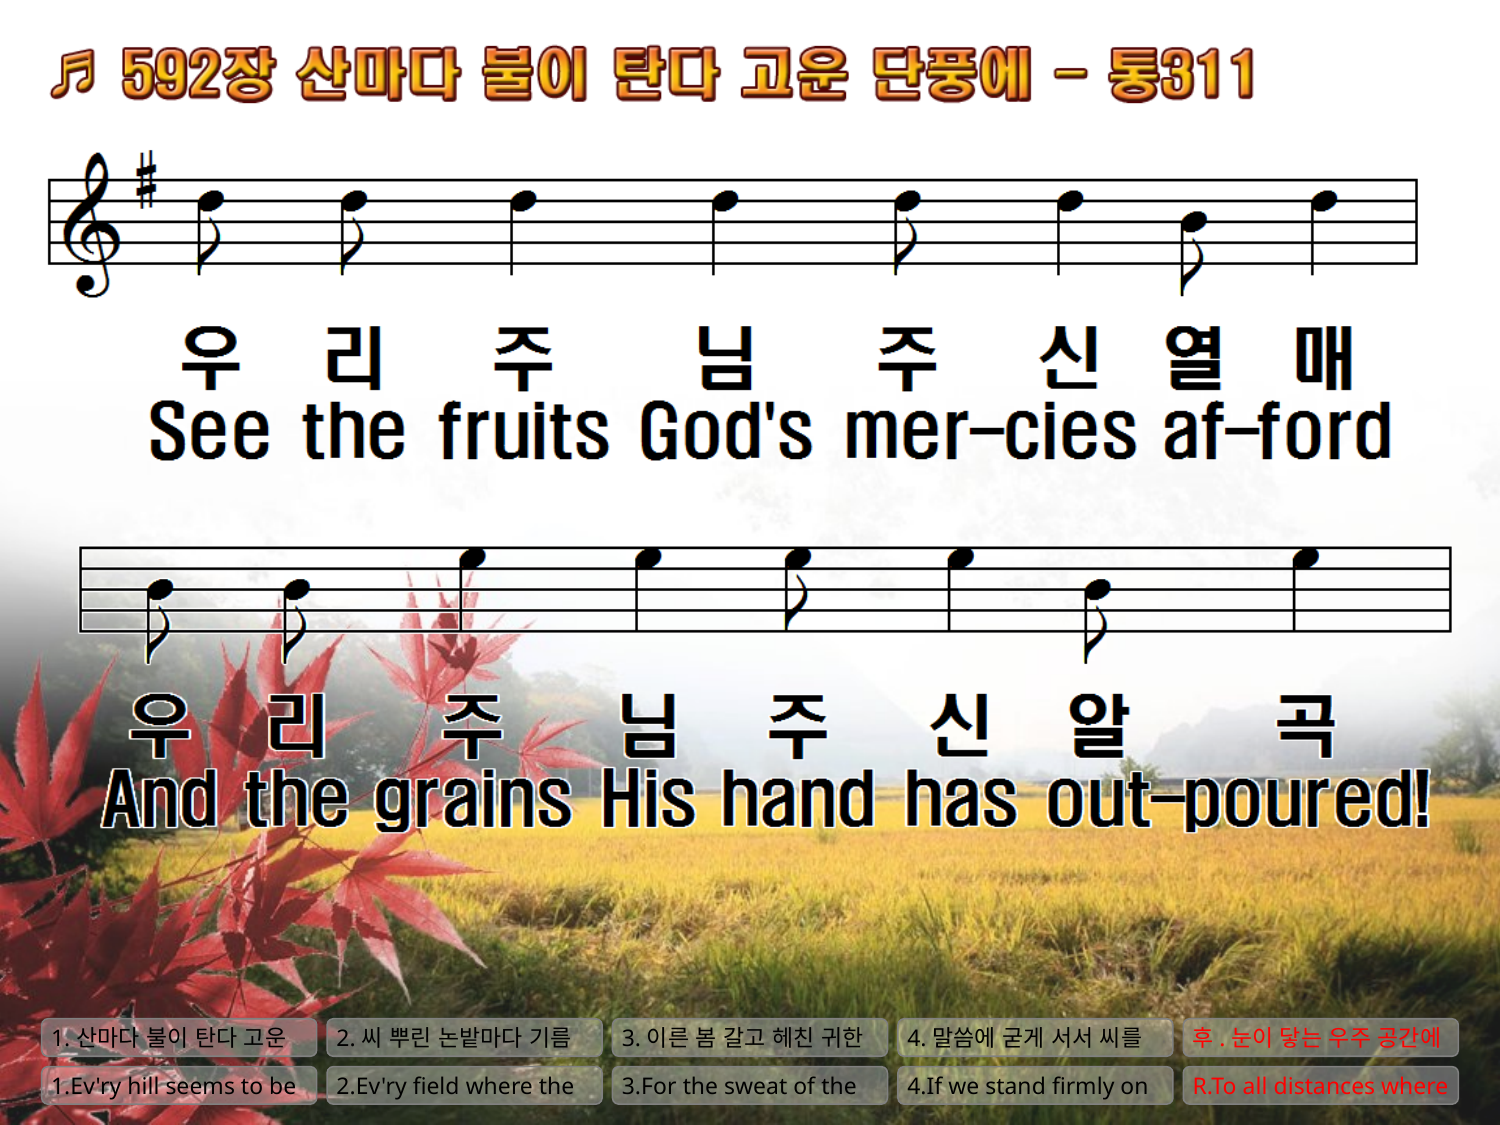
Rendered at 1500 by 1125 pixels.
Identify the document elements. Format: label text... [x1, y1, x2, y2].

text_box 1.산마다 불이 탄다 고운 [41, 1018, 317, 1057]
text_box 1.Ev'ry hill seems to be [41, 1066, 317, 1105]
text_box 2.씨 뿌린 논밭마다 기름 [327, 1018, 603, 1057]
text_box 3.For the sweat of the [612, 1066, 888, 1105]
text_box 3.이른 봄 갈고 헤친 귀한 [612, 1018, 888, 1057]
text_box 4.말씀에 굳게 서서 씨를 [897, 1018, 1173, 1057]
text_box 2.Ev'ry field where the [327, 1066, 603, 1105]
picture [0, 0, 1500, 844]
text_box 4.If we stand firmly on [897, 1066, 1173, 1105]
text_box 후.눈이 닿는 우주 공간에 [1183, 1018, 1459, 1057]
text_box R.To all distances where [1183, 1066, 1459, 1105]
